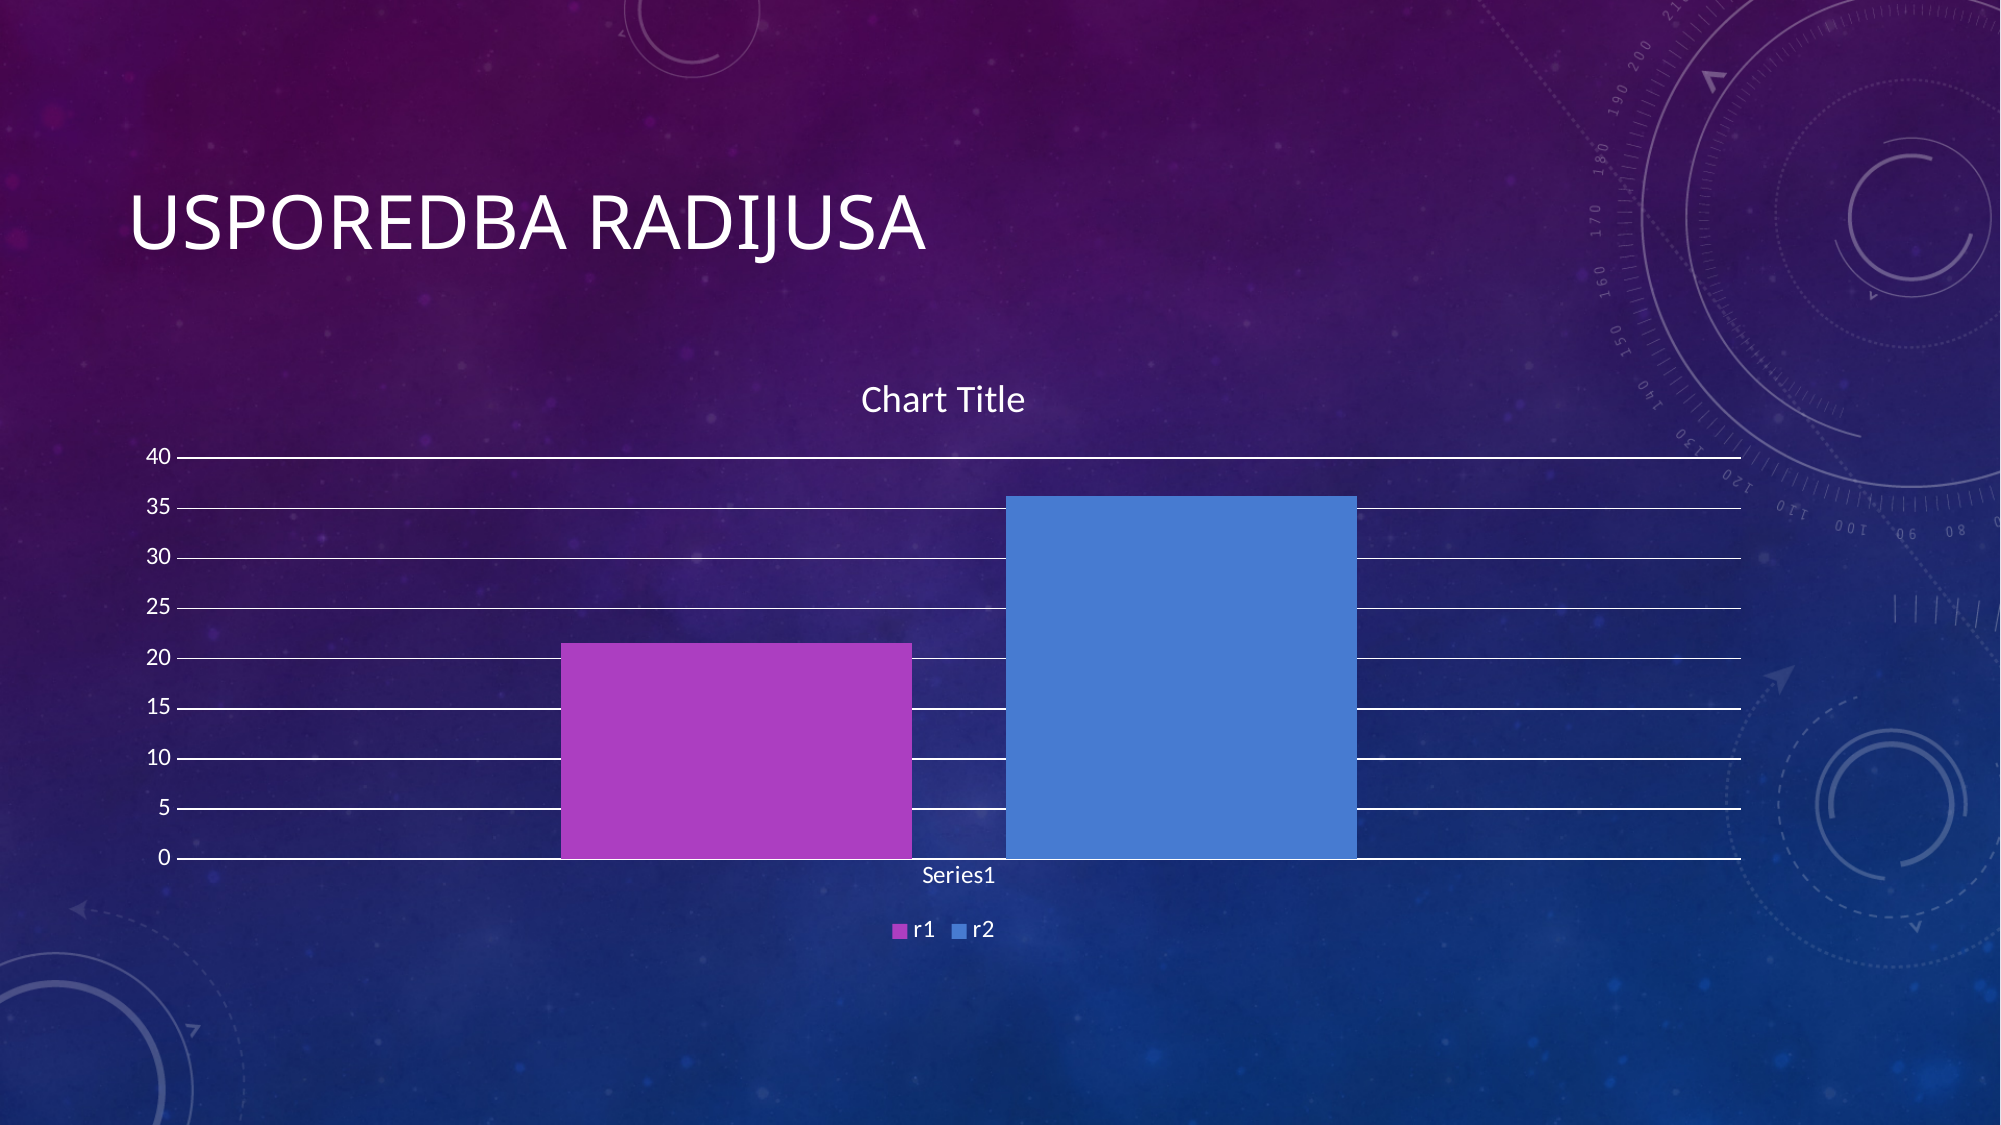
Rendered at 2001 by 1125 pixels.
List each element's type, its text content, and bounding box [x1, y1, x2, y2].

title Usporedba radijusa [112, 99, 1775, 339]
picture [0, 0, 2001, 1125]
chart [112, 350, 1775, 951]
